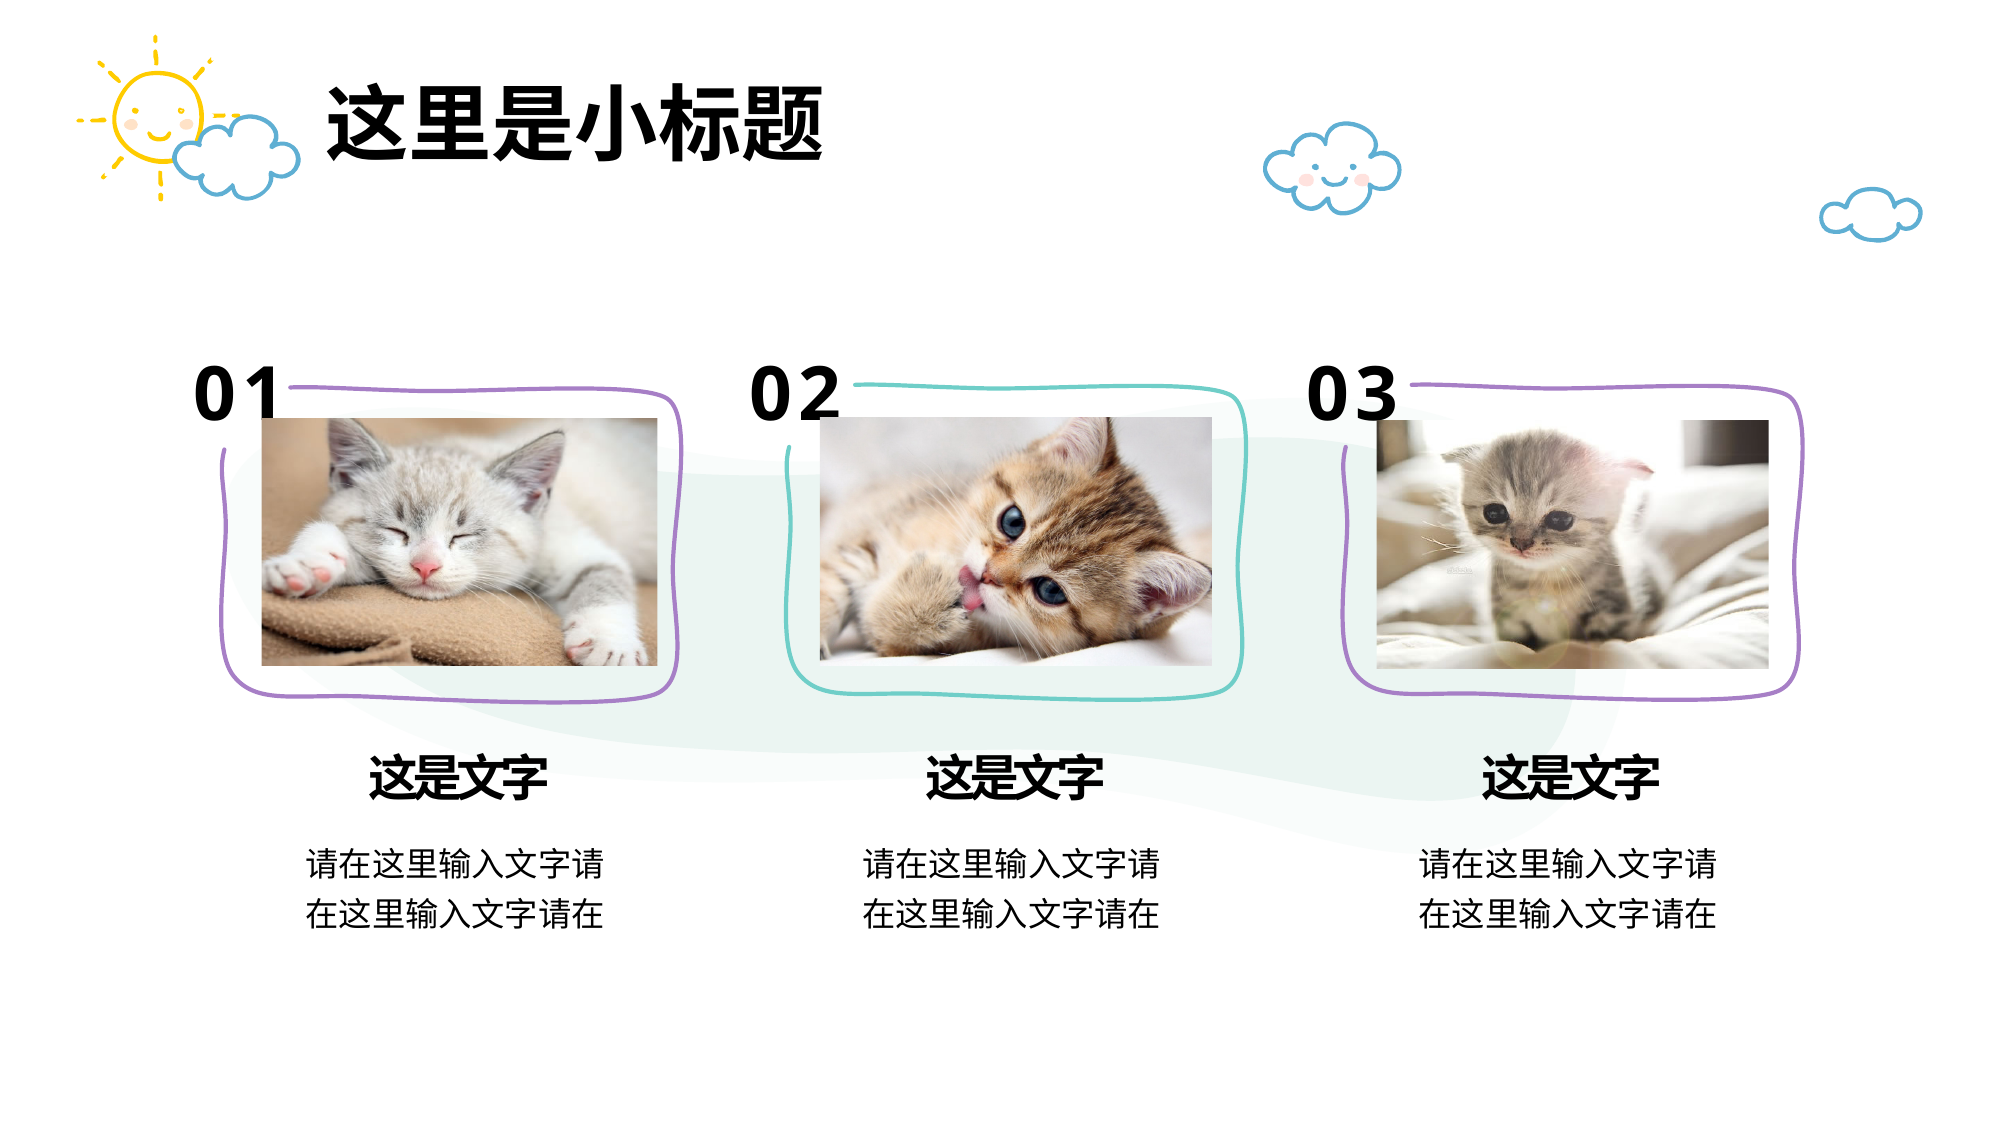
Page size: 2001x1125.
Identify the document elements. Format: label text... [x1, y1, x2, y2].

text_box 请在这里输入文字请在这里输入文字请在 [847, 855, 1185, 941]
picture [222, 397, 1628, 855]
text_box 请在这里输入文字请在这里输入文字请在 [1403, 826, 1742, 941]
text_box 01 [172, 337, 306, 443]
text_box [1419, 383, 1804, 701]
text_box [1628, 420, 1770, 670]
picture [76, 33, 1924, 244]
text_box [862, 383, 1235, 397]
text_box [306, 386, 667, 397]
text_box 请在这里输入文字请在这里输入文字请在 [290, 855, 628, 941]
text_box 03 [1285, 337, 1419, 397]
text_box 这是文字 [1628, 738, 1697, 814]
text_box 02 [729, 337, 862, 397]
